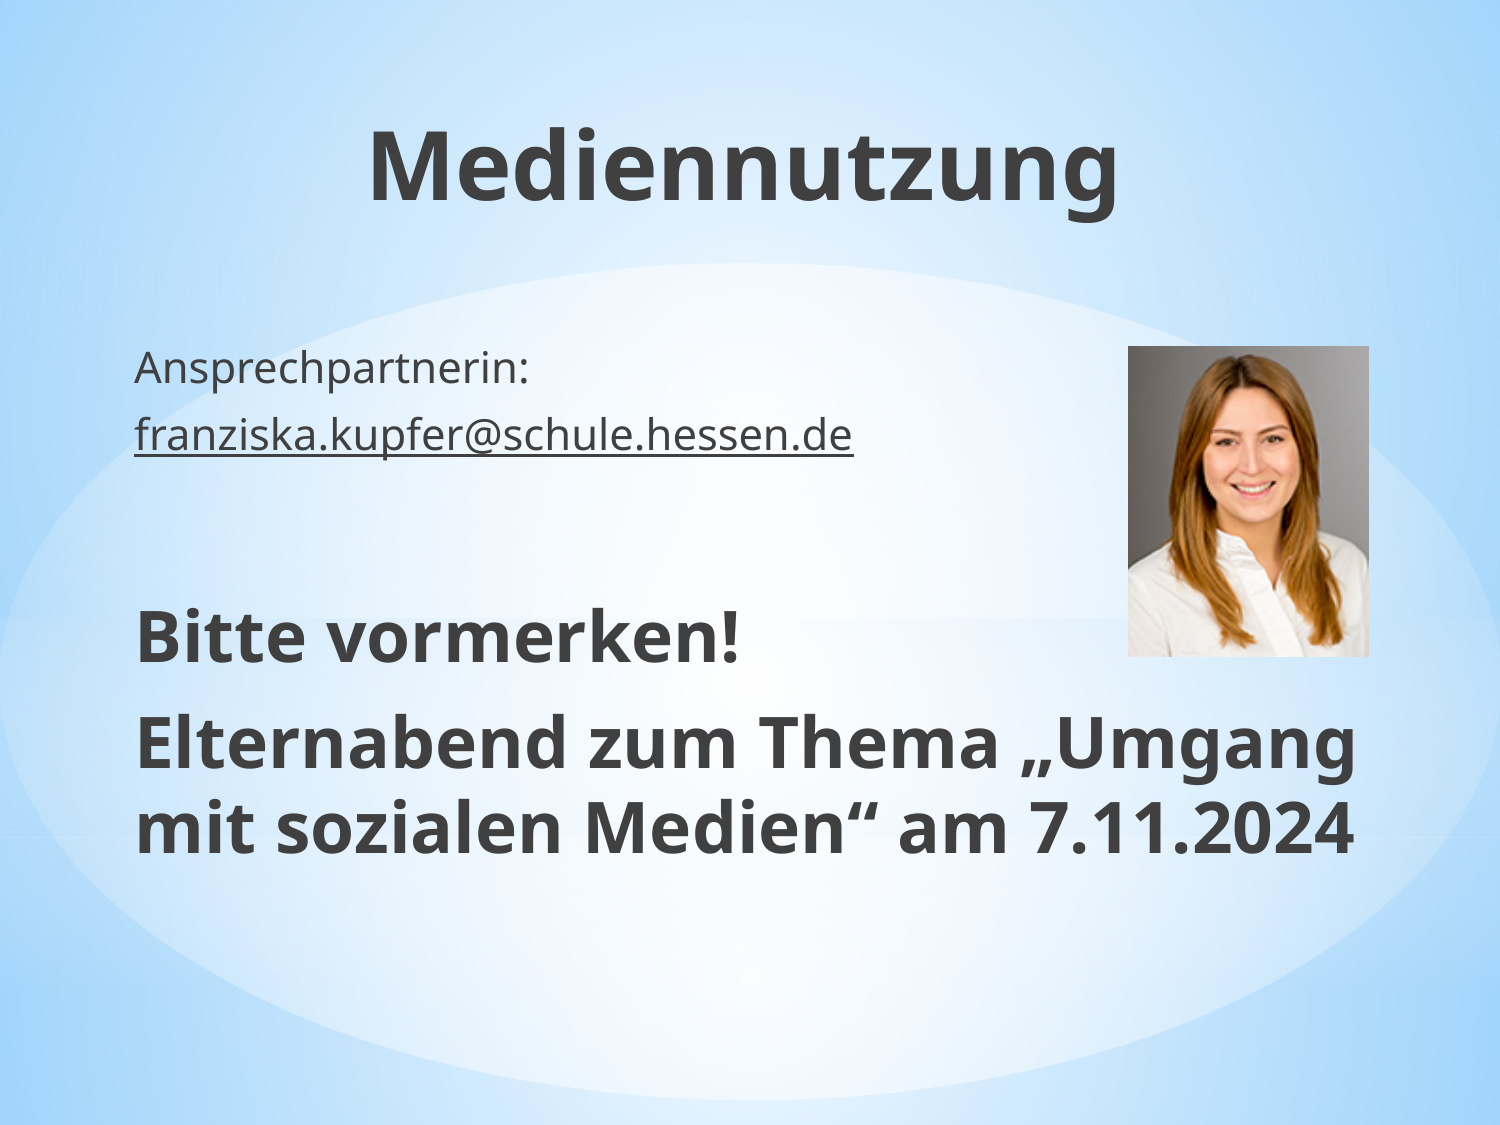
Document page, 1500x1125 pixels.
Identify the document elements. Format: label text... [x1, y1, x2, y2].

picture [1127, 346, 1369, 658]
text_box Mediennutzung [139, 96, 1317, 256]
list Ansprechpartnerin: franziska.kupfer@schule.hessen.de Bitte vormerken! Elternabend zum Thema „Umgang mit sozialen Medien“ am 7.11.2024 [112, 332, 1424, 941]
